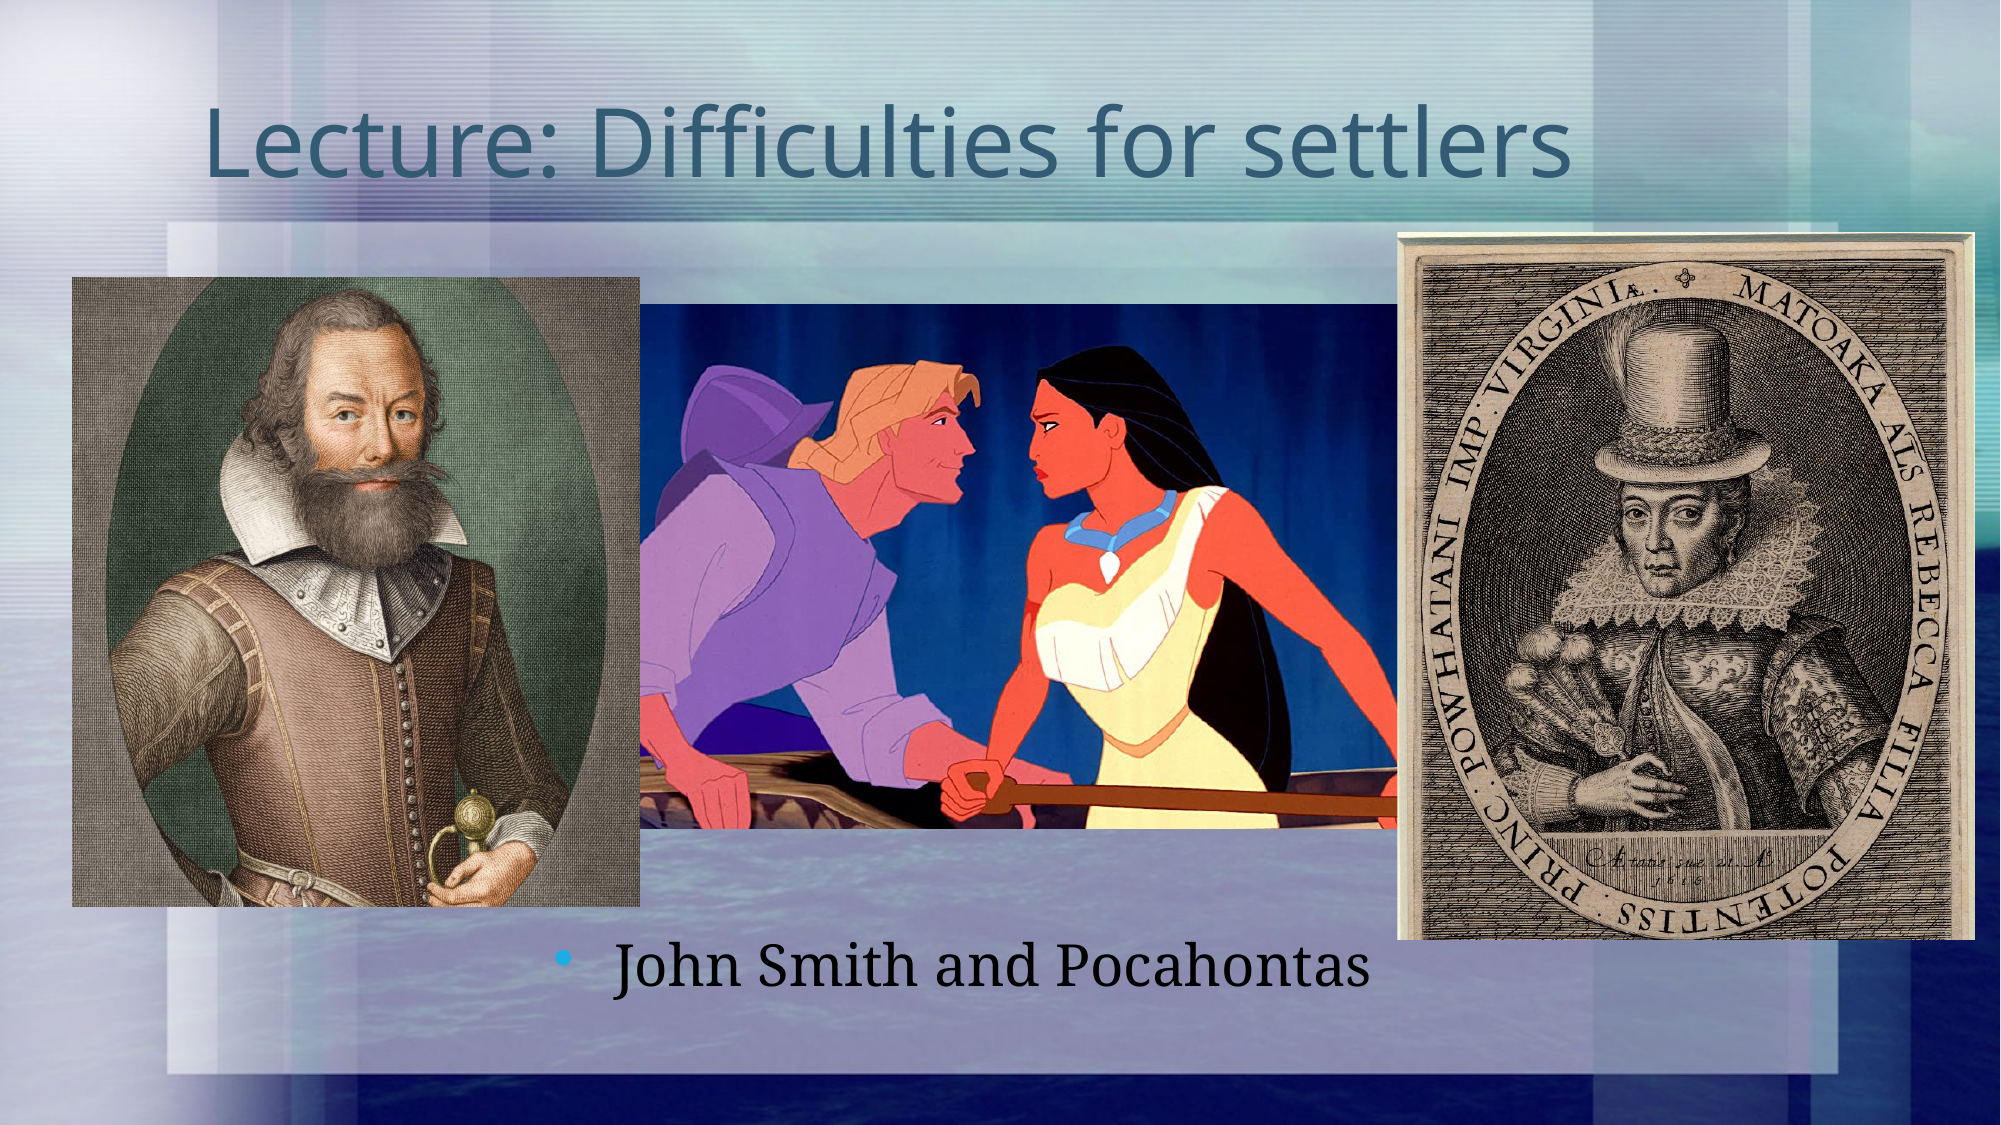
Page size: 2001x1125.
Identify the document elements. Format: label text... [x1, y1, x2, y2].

picture [0, 0, 2001, 1125]
list John Smith and Pocahontas [535, 921, 2000, 1007]
title Lecture: Difficulties for settlers [193, 45, 1813, 233]
